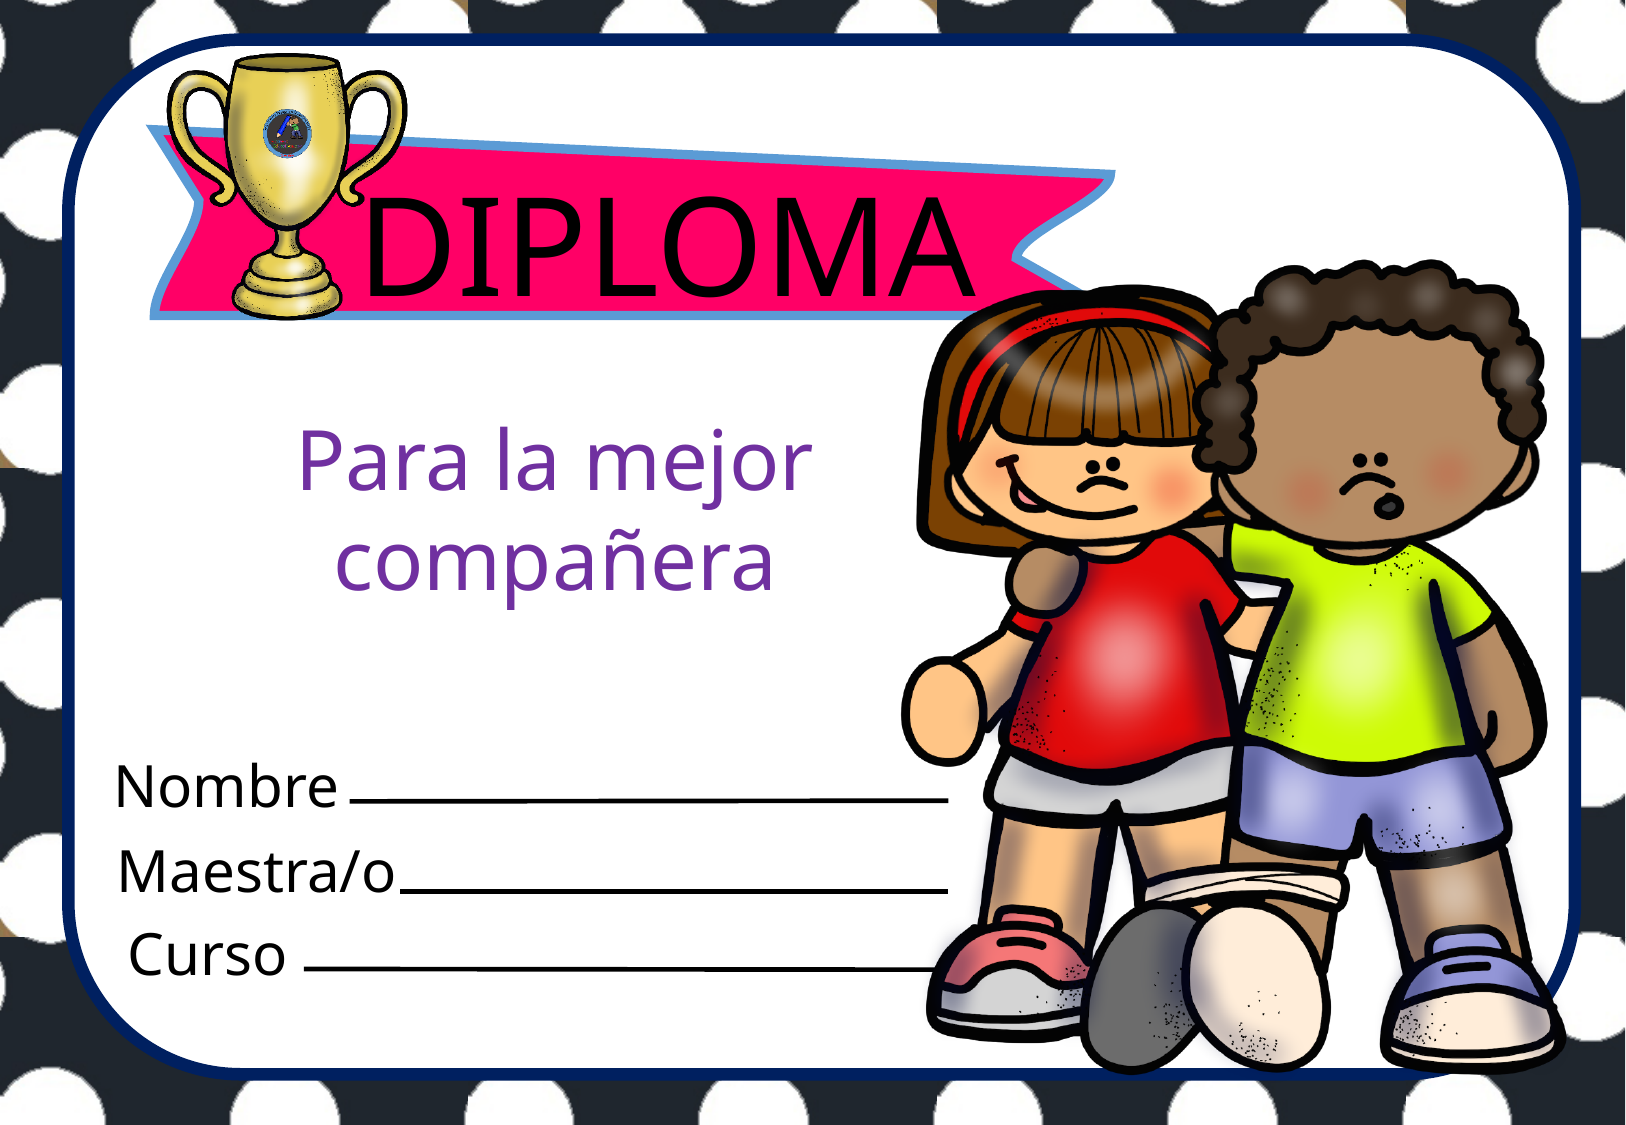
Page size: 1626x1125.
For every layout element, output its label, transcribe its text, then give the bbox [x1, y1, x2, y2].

text_box [421, 894, 893, 967]
text_box Nombre [13, 741, 439, 827]
text_box [153, 281, 163, 317]
text_box [410, 140, 631, 151]
text_box [181, 38, 1576, 921]
picture [0, 0, 1626, 1125]
text_box DIPLOMA [207, 151, 1127, 332]
text_box [94, 972, 893, 1076]
text_box Curso [0, 909, 421, 995]
text_box [152, 128, 163, 146]
text_box [67, 57, 893, 798]
text_box Para la mejor compañera [225, 399, 885, 615]
text_box Maestra/o [44, 827, 470, 912]
